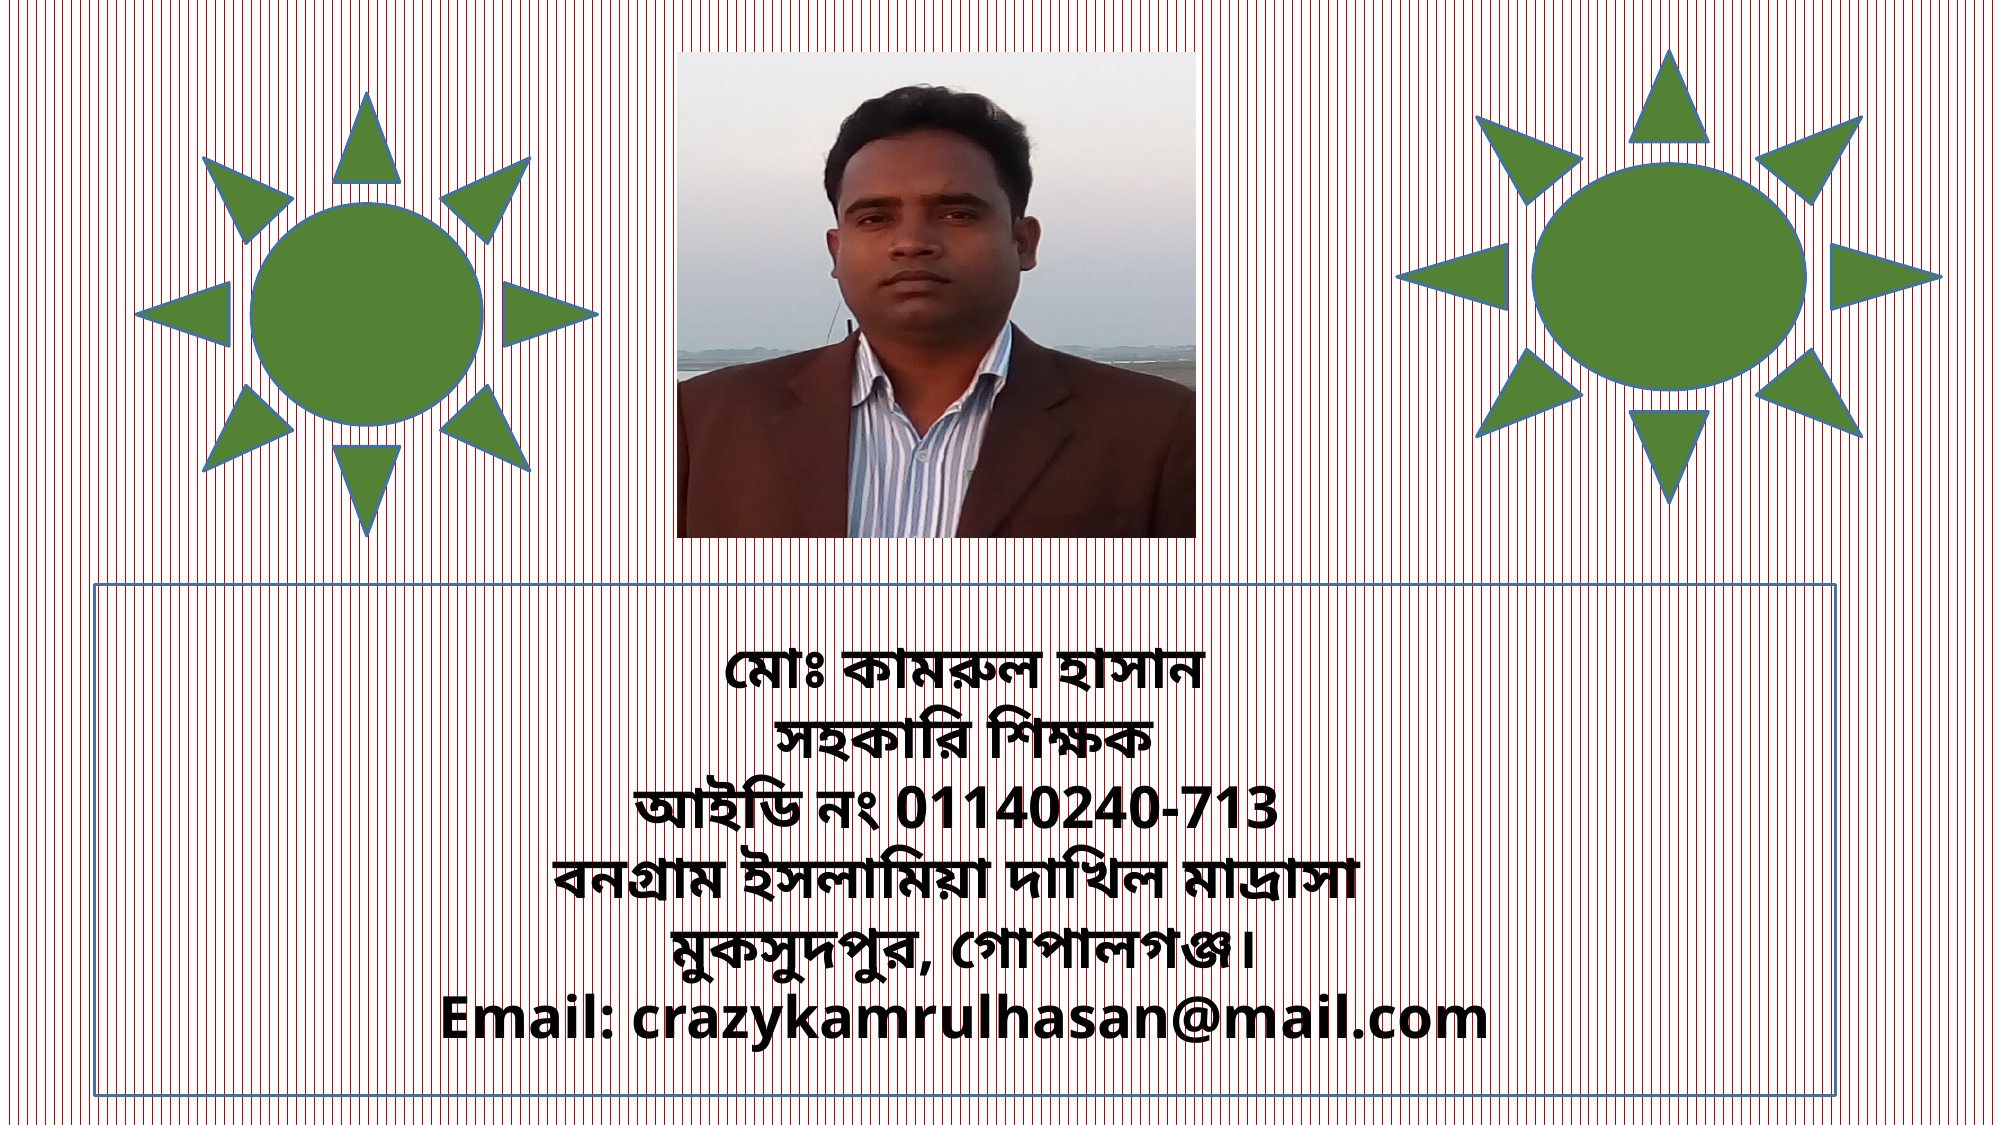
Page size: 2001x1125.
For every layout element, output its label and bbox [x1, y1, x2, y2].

text_box [93, 52, 1836, 1096]
text_box [1843, 115, 1864, 153]
text_box [1843, 400, 1864, 439]
text_box [1843, 246, 1944, 308]
